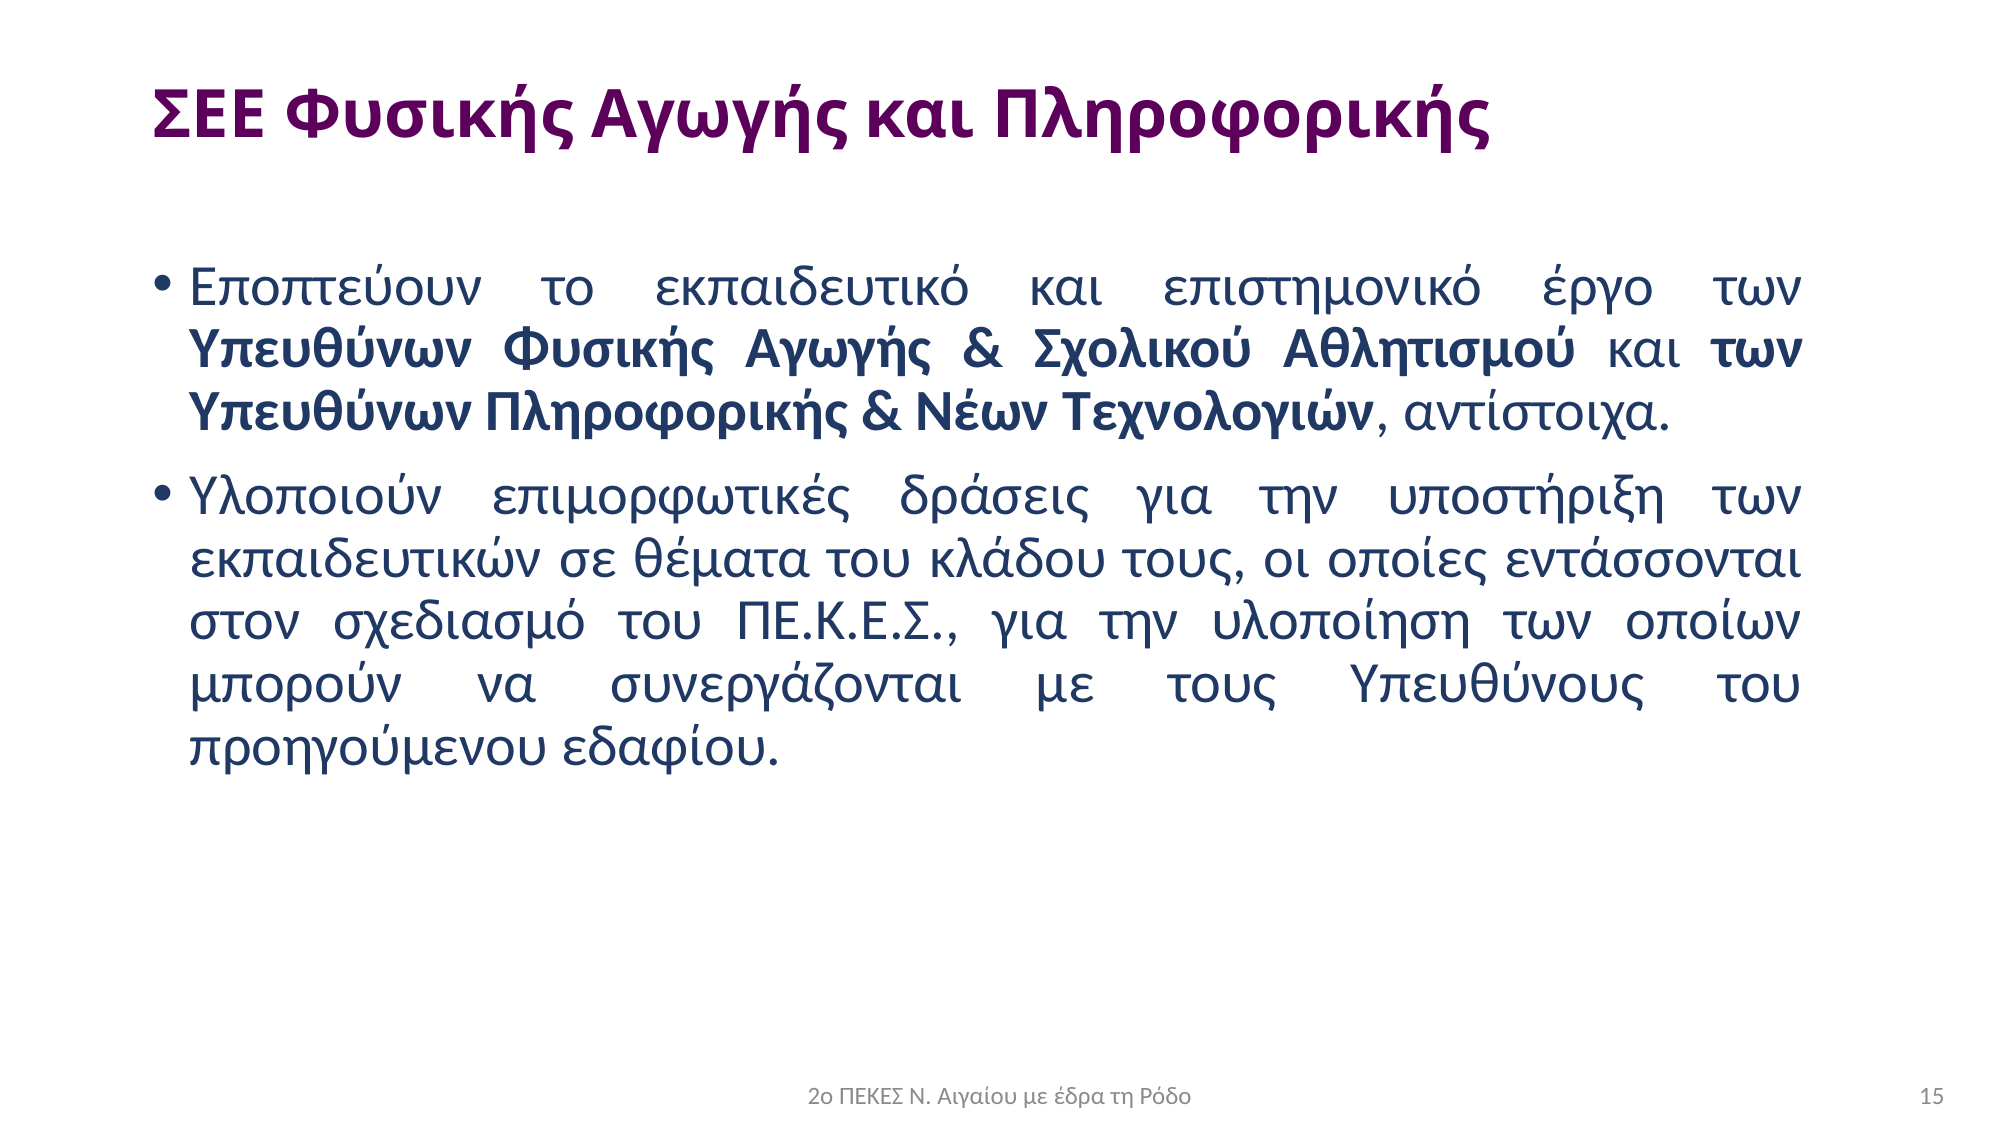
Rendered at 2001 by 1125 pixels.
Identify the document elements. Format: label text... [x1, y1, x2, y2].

title ΣΕE Φυσικής Αγωγής και Πληροφορικής [137, 37, 1863, 195]
footer 2ο ΠΕΚΕΣ Ν. Αιγαίου με έδρα τη Ρόδο [662, 1065, 1338, 1125]
slide_number 15 [1509, 1065, 1960, 1125]
list Εποπτεύουν το εκπαιδευτικό και επιστημονικό έργο των Υπευθύνων Φυσικής Αγωγής & Σχολικού Αθλητισμού και των Υπευθύνων Πληροφορικής & Νέων Τεχνολογιών, αντίστοιχα. Υλοποιούν επιμορφωτικές δράσεις για την υποστήριξη των εκπαιδευτικών σε θέματα του κλάδου τους, οι οποίες εντάσσονται στον σχεδιασμό του ΠΕ.Κ.Ε.Σ., για την υλοποίηση των οποίων μπορούν να συνεργάζονται με τους Υπευθύνους του προηγούμενου εδαφίου. [137, 247, 1819, 929]
